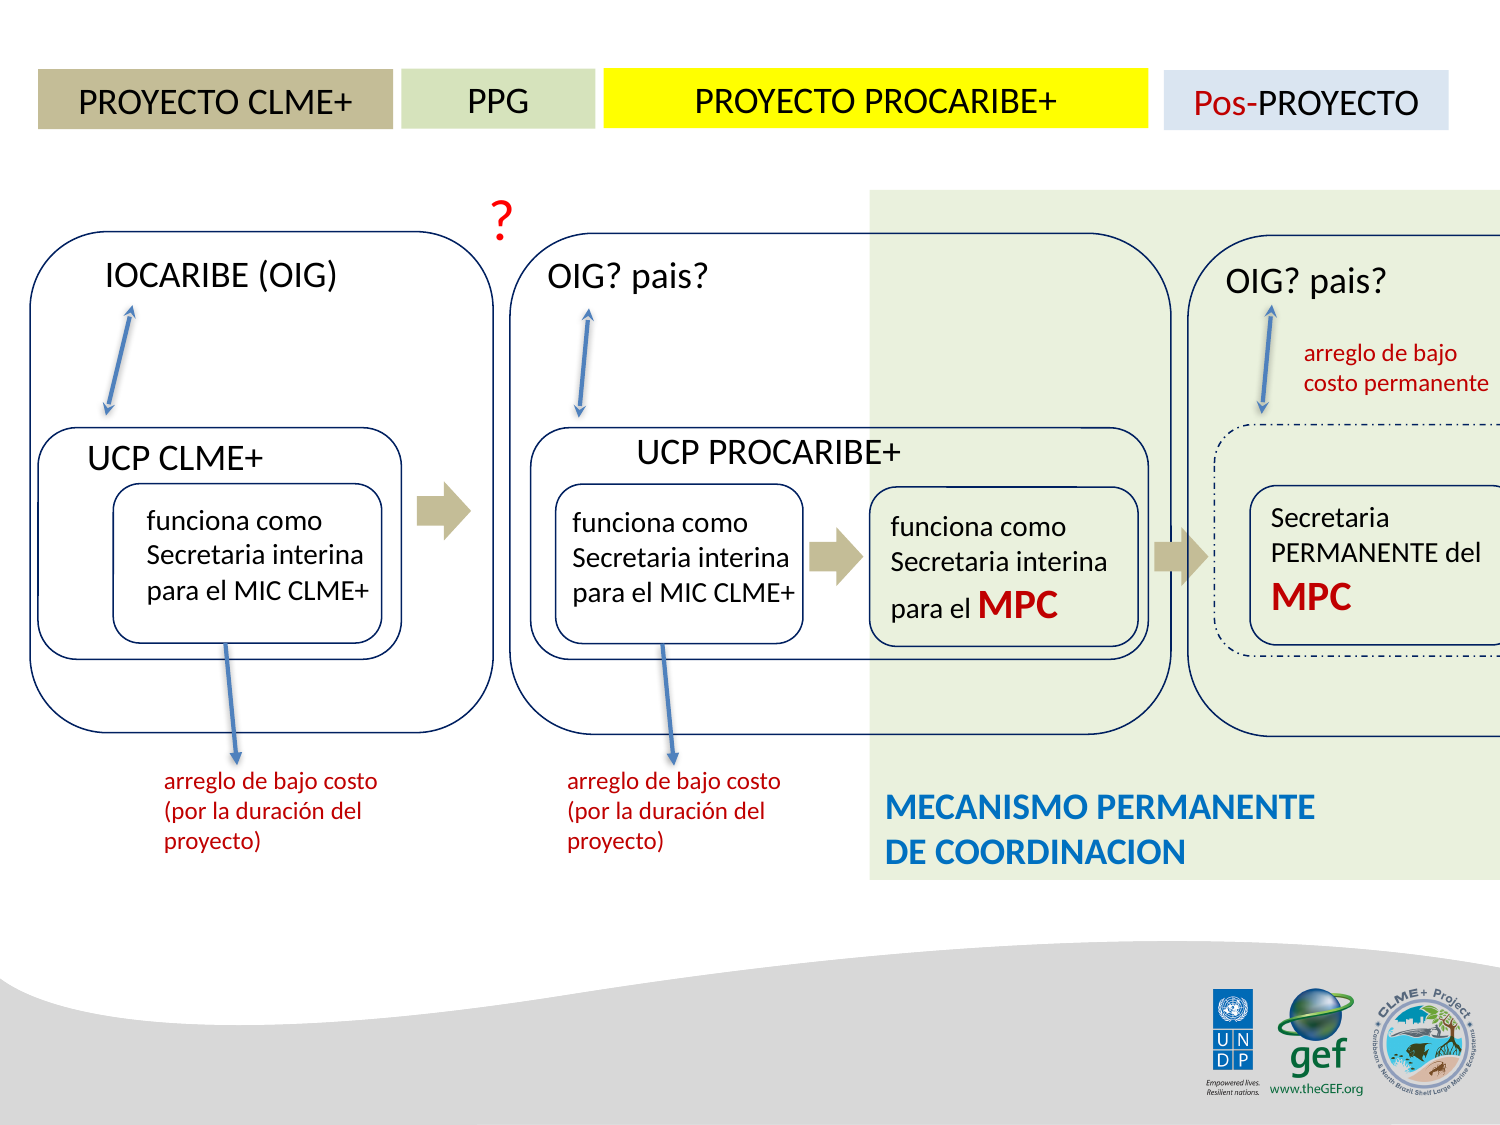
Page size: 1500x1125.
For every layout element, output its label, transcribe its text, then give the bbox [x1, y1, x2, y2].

text_box ? [473, 174, 556, 260]
text_box PROYECTO CLME+ [38, 69, 394, 130]
text_box [1187, 262, 1500, 737]
text_box PPG [401, 68, 596, 129]
picture [1197, 980, 1488, 1104]
text_box [509, 233, 1172, 735]
text_box arreglo de bajo costo (por la duración del proyecto) [148, 757, 417, 863]
text_box MECANISMO PERMANENTE DE COORDINACION [869, 572, 1500, 880]
text_box [530, 427, 1149, 660]
text_box OIG? pais? [532, 243, 979, 304]
text_box [1154, 527, 1187, 587]
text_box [105, 304, 133, 416]
text_box [1227, 235, 1500, 248]
text_box [30, 231, 494, 733]
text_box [578, 308, 590, 418]
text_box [662, 643, 675, 766]
text_box [416, 481, 472, 541]
text_box funciona como Secretaria interina para el MPC [875, 499, 1133, 635]
text_box Pos-PROYECTO [1163, 70, 1449, 131]
text_box [0, 941, 1500, 1125]
text_box arreglo de bajo costo (por la duración del proyecto) [551, 757, 820, 863]
text_box UCP PROCARIBE+ [621, 419, 1130, 432]
text_box OIG? pais? [1210, 248, 1500, 309]
text_box funciona como Secretaria interina para el MIC CLME+ [131, 493, 389, 614]
text_box PROYECTO PROCARIBE+ [603, 68, 1149, 129]
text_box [1261, 304, 1273, 415]
text_box IOCARIBE (OIG) [89, 242, 531, 303]
text_box [869, 486, 1139, 647]
text_box [809, 527, 864, 587]
text_box arreglo de bajo costo permanente [1288, 328, 1500, 404]
text_box UCP CLME+ [38, 425, 437, 486]
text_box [225, 642, 238, 766]
text_box [1250, 496, 1500, 645]
text_box [1260, 485, 1500, 491]
text_box Secretaria PERMANENTE del MPC [1255, 491, 1500, 627]
text_box MECANISMO PERMANENTE DE COORDINACION [869, 189, 1500, 541]
